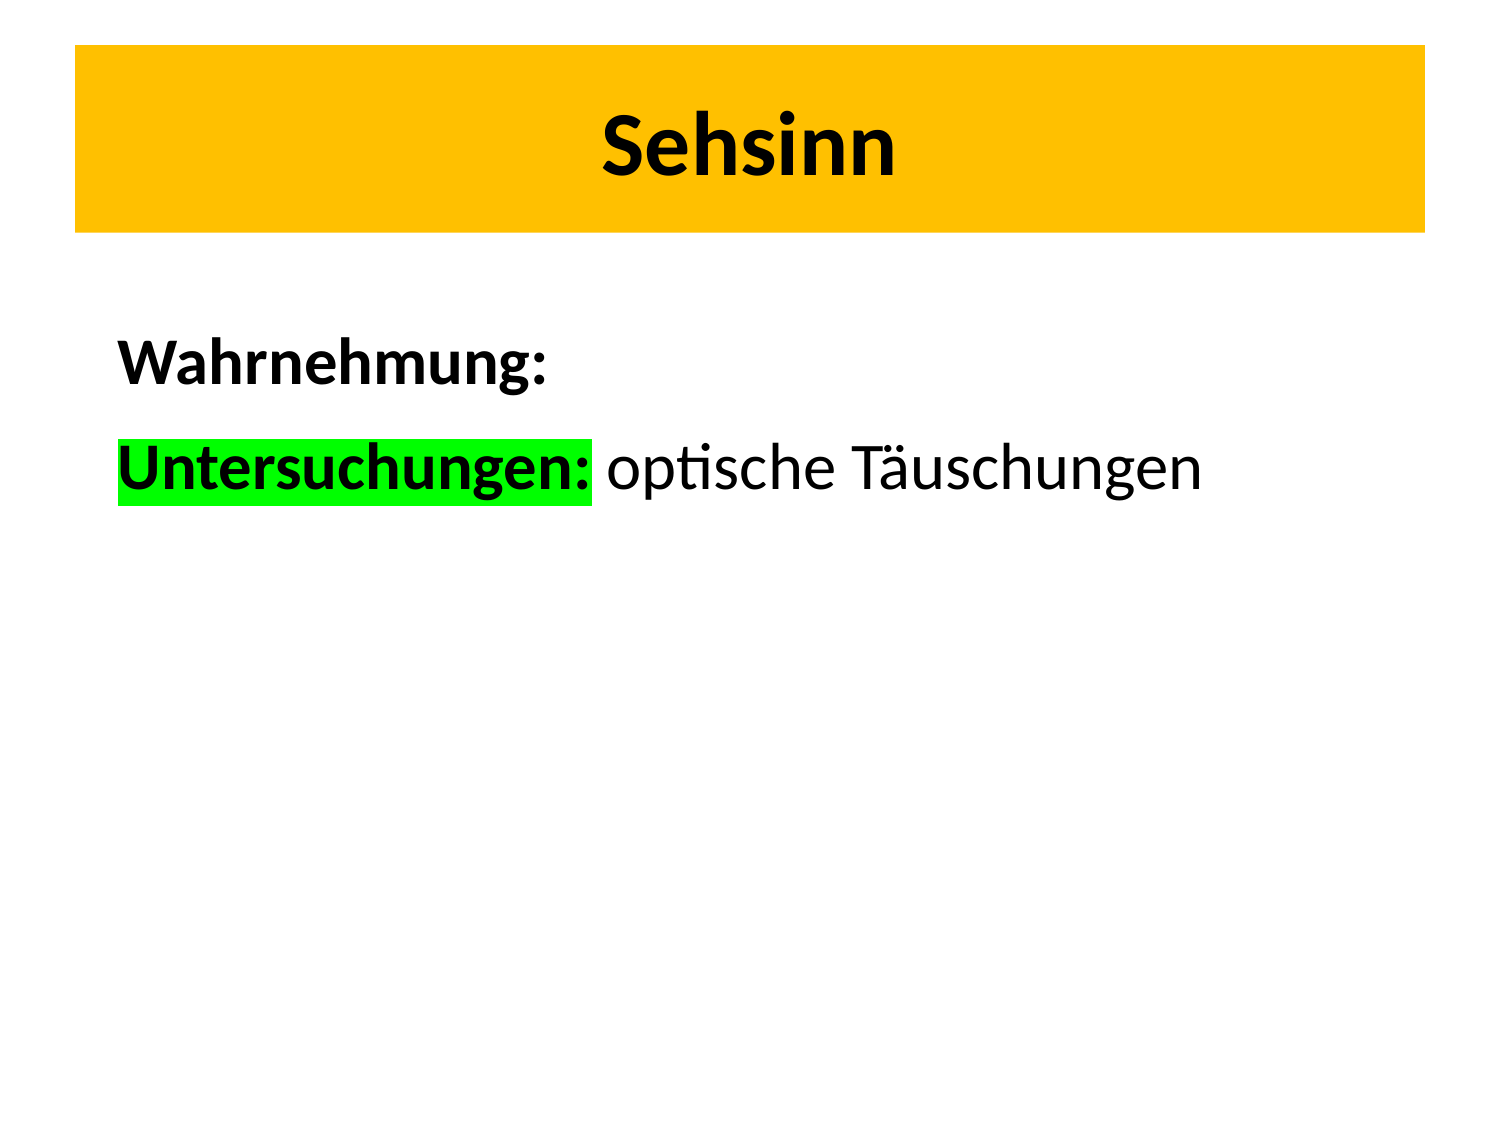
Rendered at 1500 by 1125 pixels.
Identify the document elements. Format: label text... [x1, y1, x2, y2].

title Sehsinn [75, 45, 1425, 233]
text_box Wahrnehmung: Untersuchungen: optische Täuschungen [103, 310, 1397, 511]
